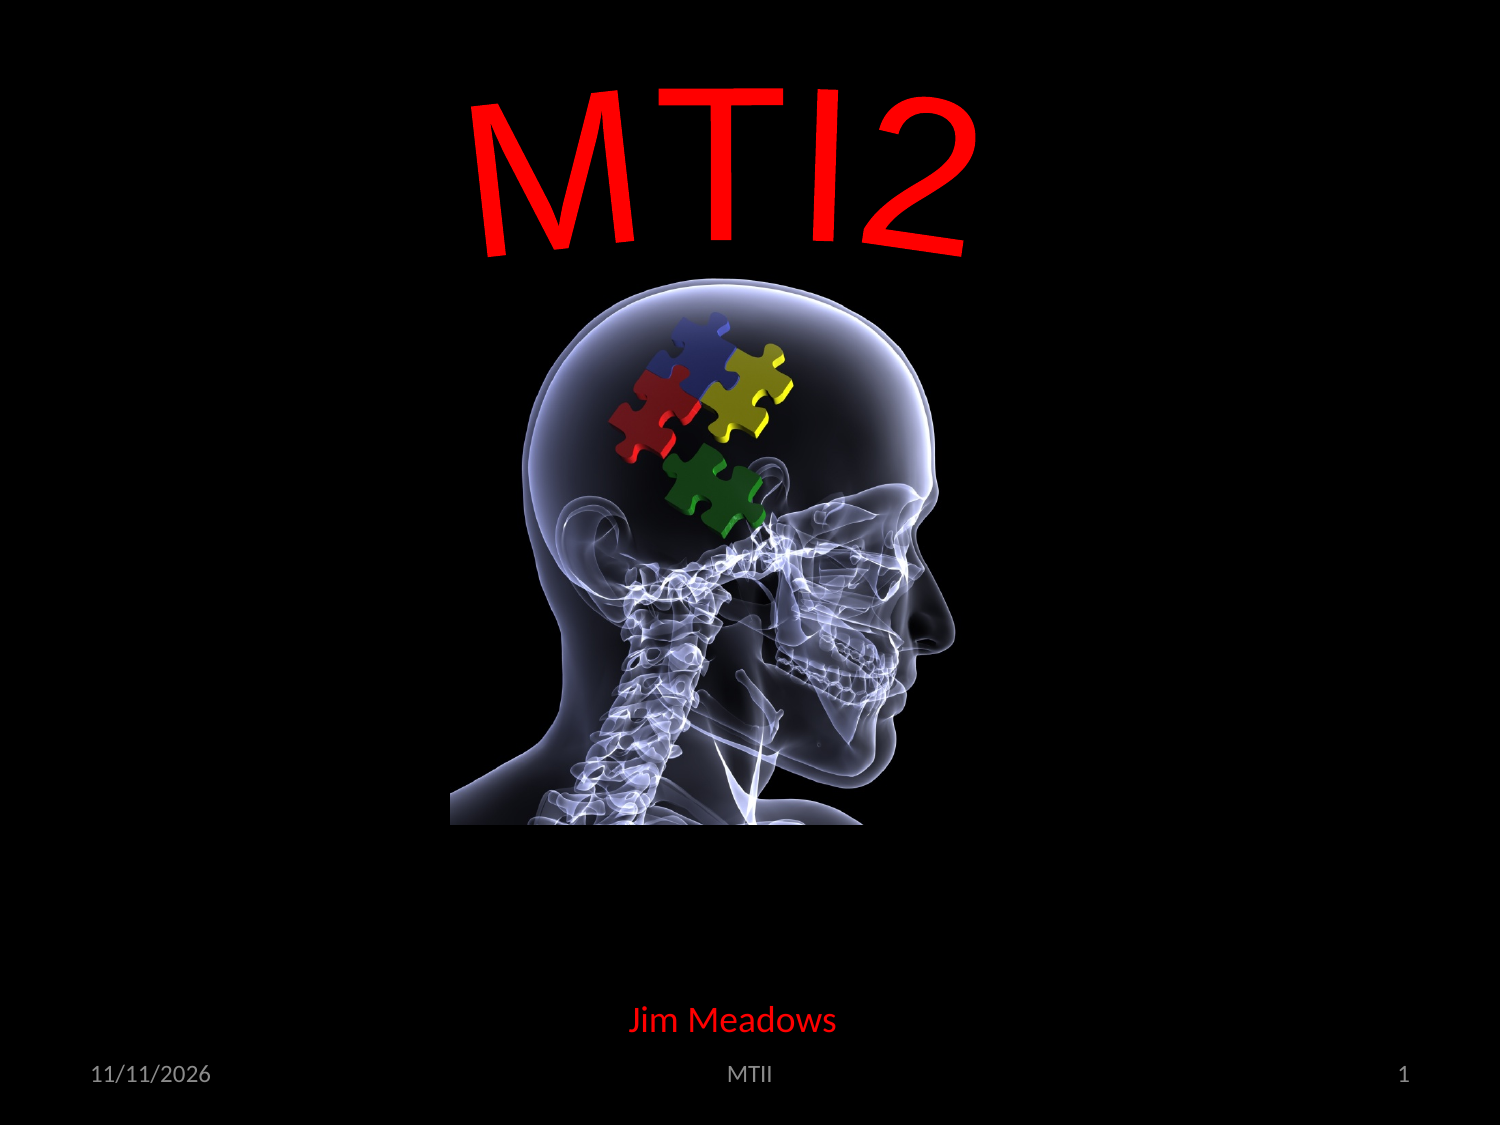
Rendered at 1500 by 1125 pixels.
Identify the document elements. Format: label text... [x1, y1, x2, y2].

picture [449, 262, 1013, 826]
slide_number 1 [1074, 1042, 1425, 1103]
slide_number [75, 1042, 425, 1103]
text_box Jim Meadows [613, 987, 852, 1042]
footer MTII [512, 1042, 988, 1103]
